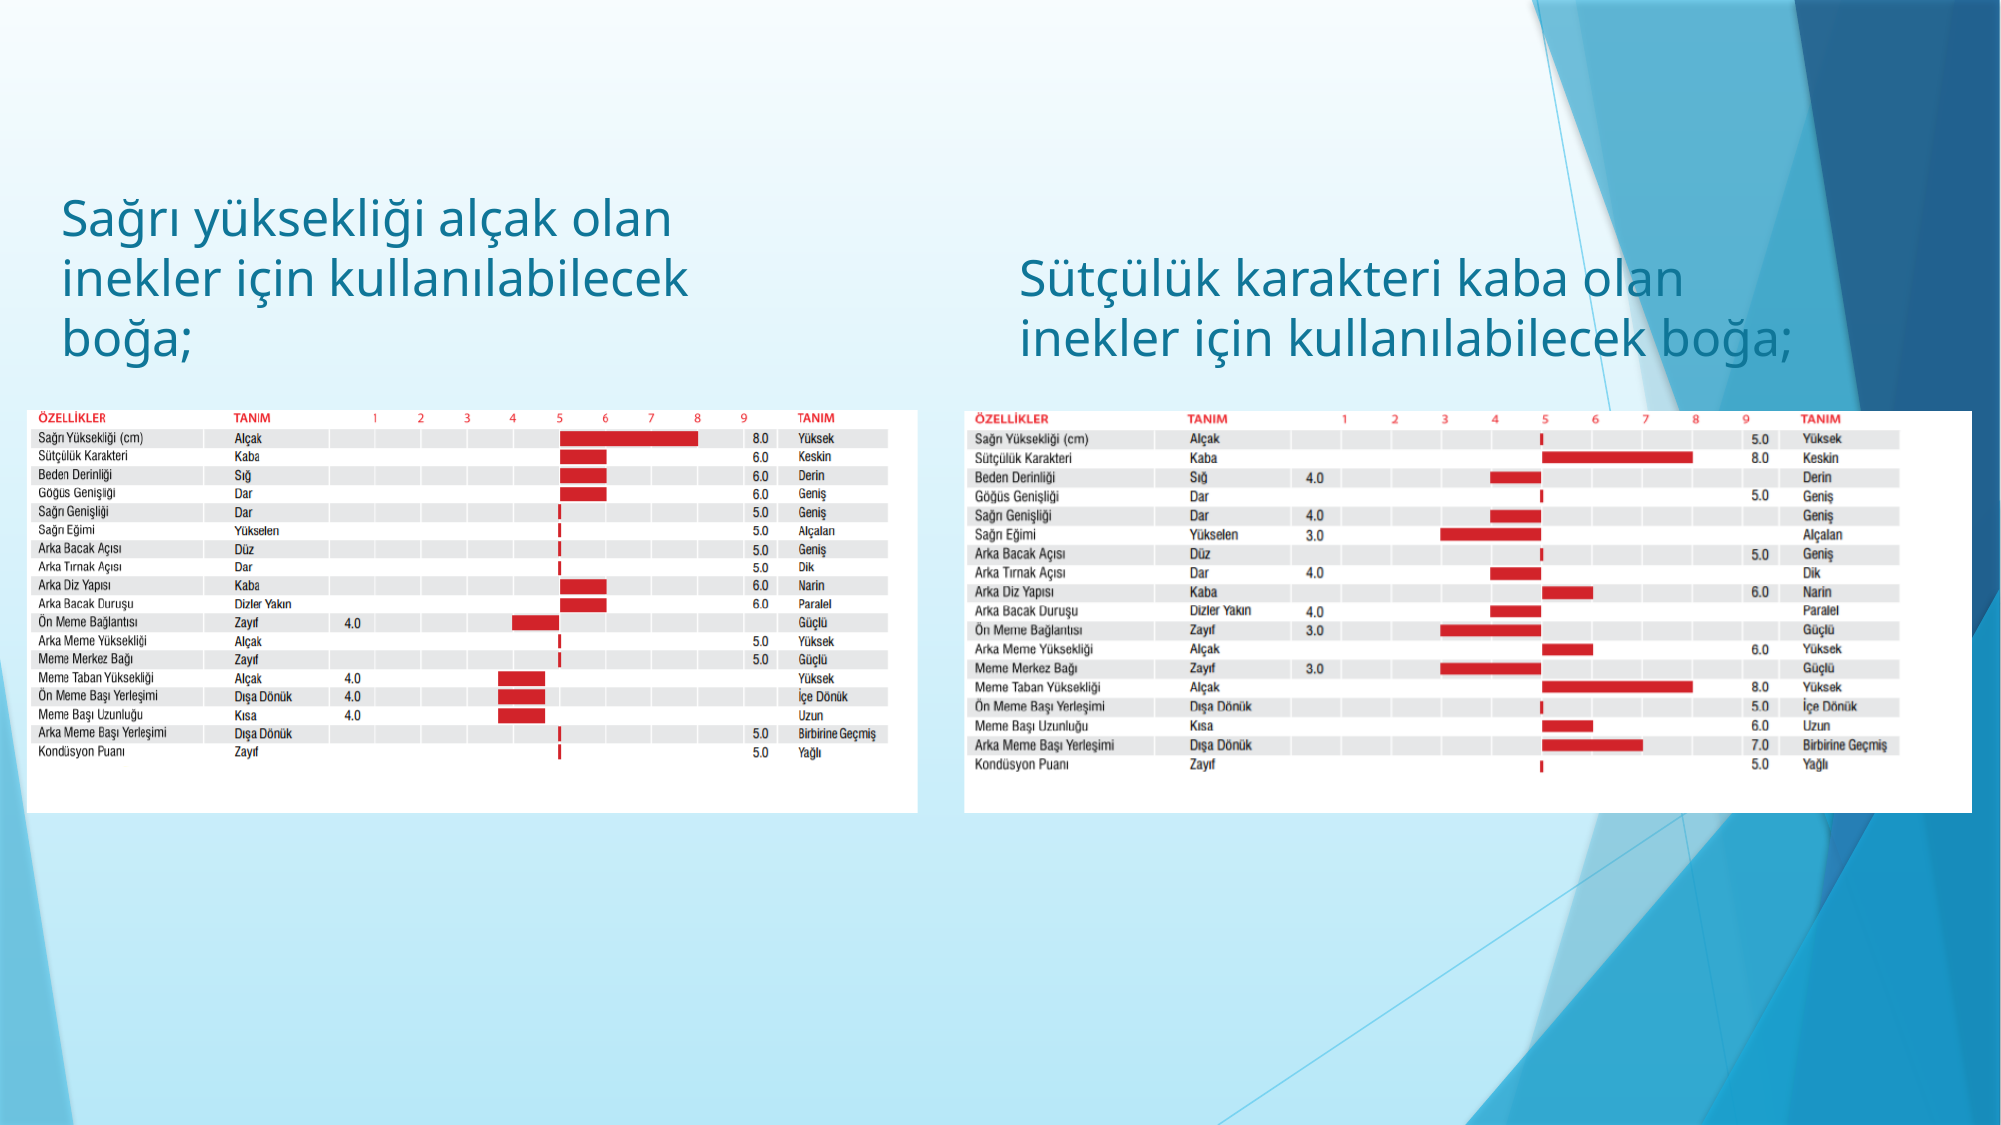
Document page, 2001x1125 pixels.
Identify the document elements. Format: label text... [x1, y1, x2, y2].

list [26, 409, 919, 814]
list Sağrı yüksekliği alçak olan inekler için kullanılabilecek boğa; [46, 211, 843, 375]
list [963, 411, 1973, 814]
list Sütçülük karakteri kaba olan inekler için kullanılabilecek boğa; [1004, 211, 1845, 375]
